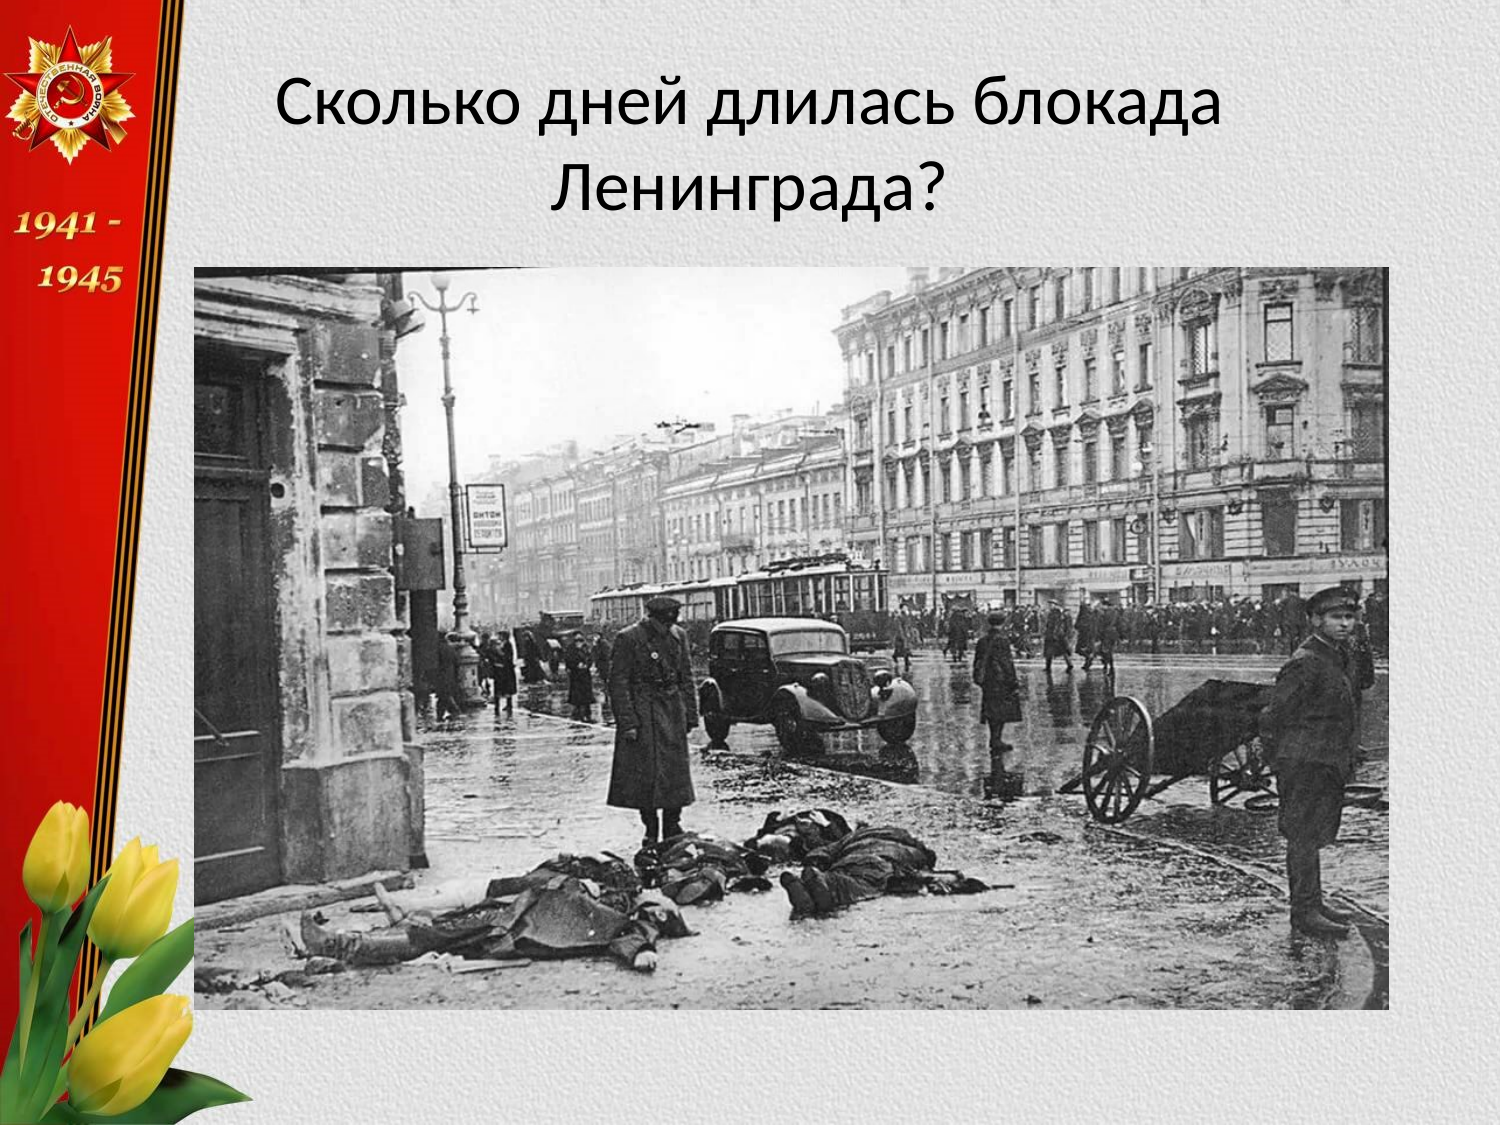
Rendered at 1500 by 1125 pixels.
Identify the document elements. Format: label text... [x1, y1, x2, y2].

picture [0, 0, 1500, 1125]
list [194, 266, 1389, 1010]
title Сколько дней длилась блокада Ленинграда? [75, 45, 1425, 233]
